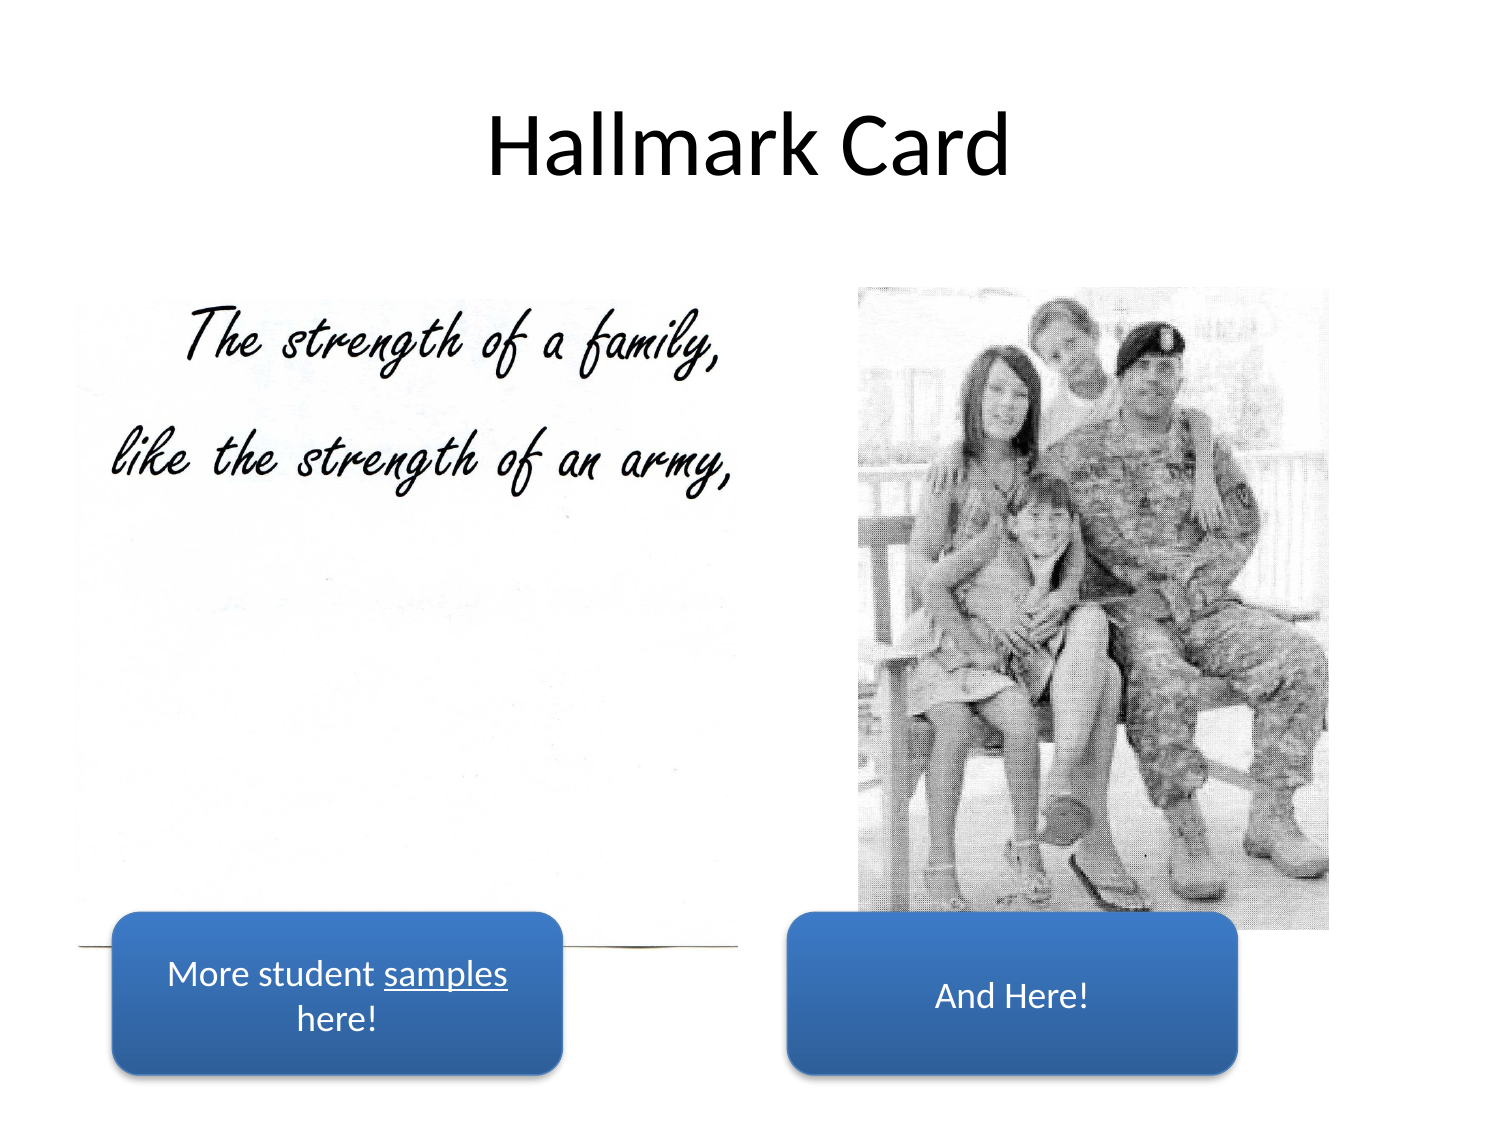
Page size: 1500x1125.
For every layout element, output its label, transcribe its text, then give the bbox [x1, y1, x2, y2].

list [858, 287, 1330, 930]
text_box More student samples here! [111, 966, 564, 1076]
title Hallmark Card [75, 45, 1425, 233]
text_box And Here! [786, 911, 1239, 1076]
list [74, 299, 738, 958]
